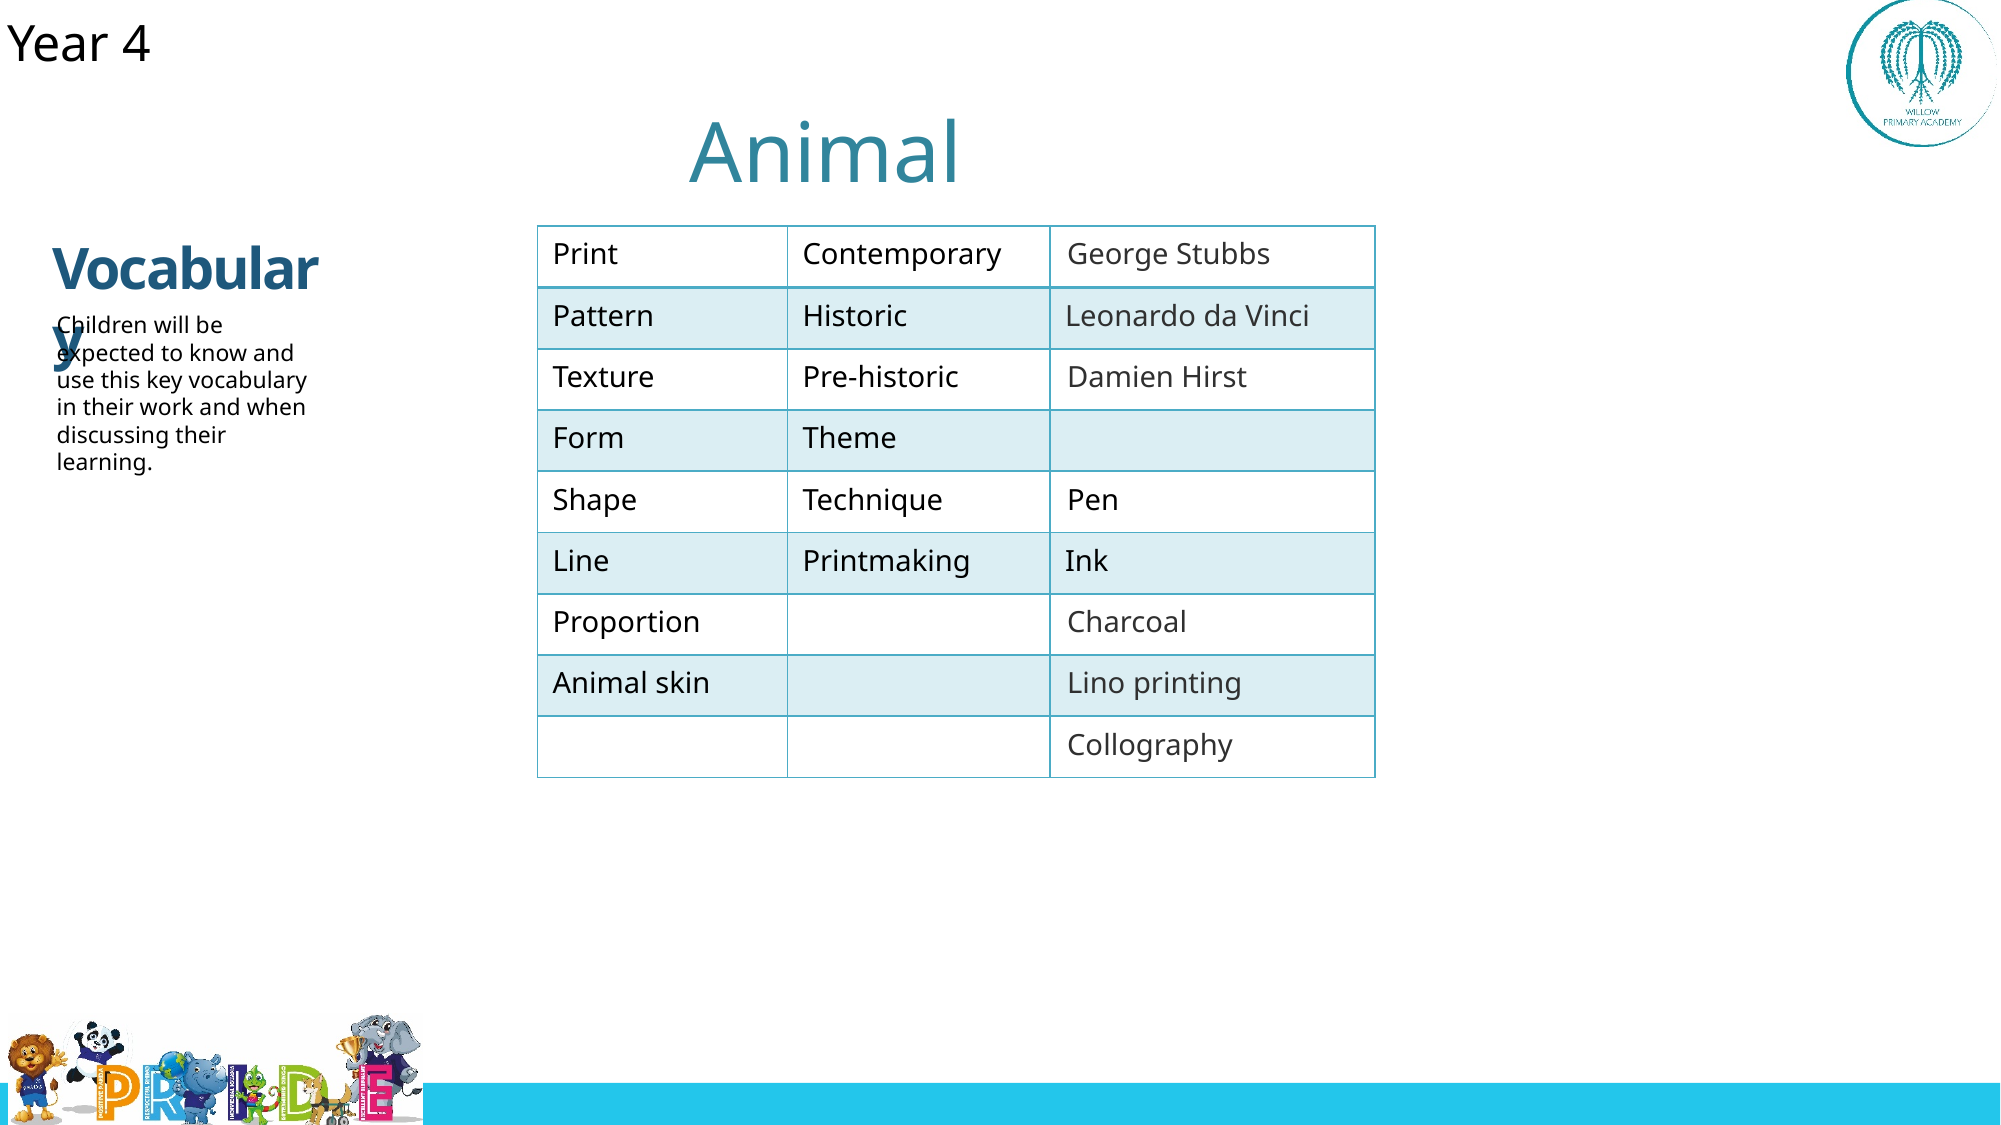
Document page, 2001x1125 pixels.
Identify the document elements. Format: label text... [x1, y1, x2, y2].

picture [1846, 0, 1997, 147]
table_cell Collography [1051, 717, 1374, 777]
table_cell Lino printing [1051, 656, 1374, 715]
table_cell Pre-historic [788, 350, 1049, 409]
picture [7, 1012, 423, 1125]
table_cell Form [538, 411, 787, 470]
table_cell Shape [538, 472, 787, 532]
table_header George Stubbs [1051, 227, 1374, 286]
table_cell Proportion [538, 595, 787, 654]
text_box Children will be expected to know and use this key vocabulary in their work and when discussing their learning. [41, 303, 339, 483]
text_box Year 4 [5, 9, 565, 72]
table_cell Animal skin [538, 656, 787, 715]
table_cell Ink [1051, 533, 1374, 593]
table_cell Theme [788, 411, 1049, 470]
text_box Vocabulary [49, 229, 341, 370]
table_cell [788, 717, 1049, 777]
table_header Print [538, 227, 787, 286]
table_cell Pen [1051, 472, 1374, 532]
table_cell Pattern [538, 289, 787, 348]
table_cell [538, 717, 787, 777]
table_cell Line [538, 533, 787, 593]
table_cell Technique [788, 472, 1049, 532]
table_cell Texture [538, 350, 787, 409]
table_cell Damien Hirst [1051, 350, 1374, 409]
table_cell [788, 595, 1049, 654]
text_box Animal [674, 92, 2000, 207]
table_header Contemporary [788, 227, 1049, 286]
table_cell Leonardo da Vinci [1051, 289, 1374, 348]
table_cell Printmaking [788, 533, 1049, 593]
table_cell Historic [788, 289, 1049, 348]
table_cell Charcoal [1051, 595, 1374, 654]
table_cell [1051, 411, 1374, 470]
table_cell [788, 656, 1049, 715]
